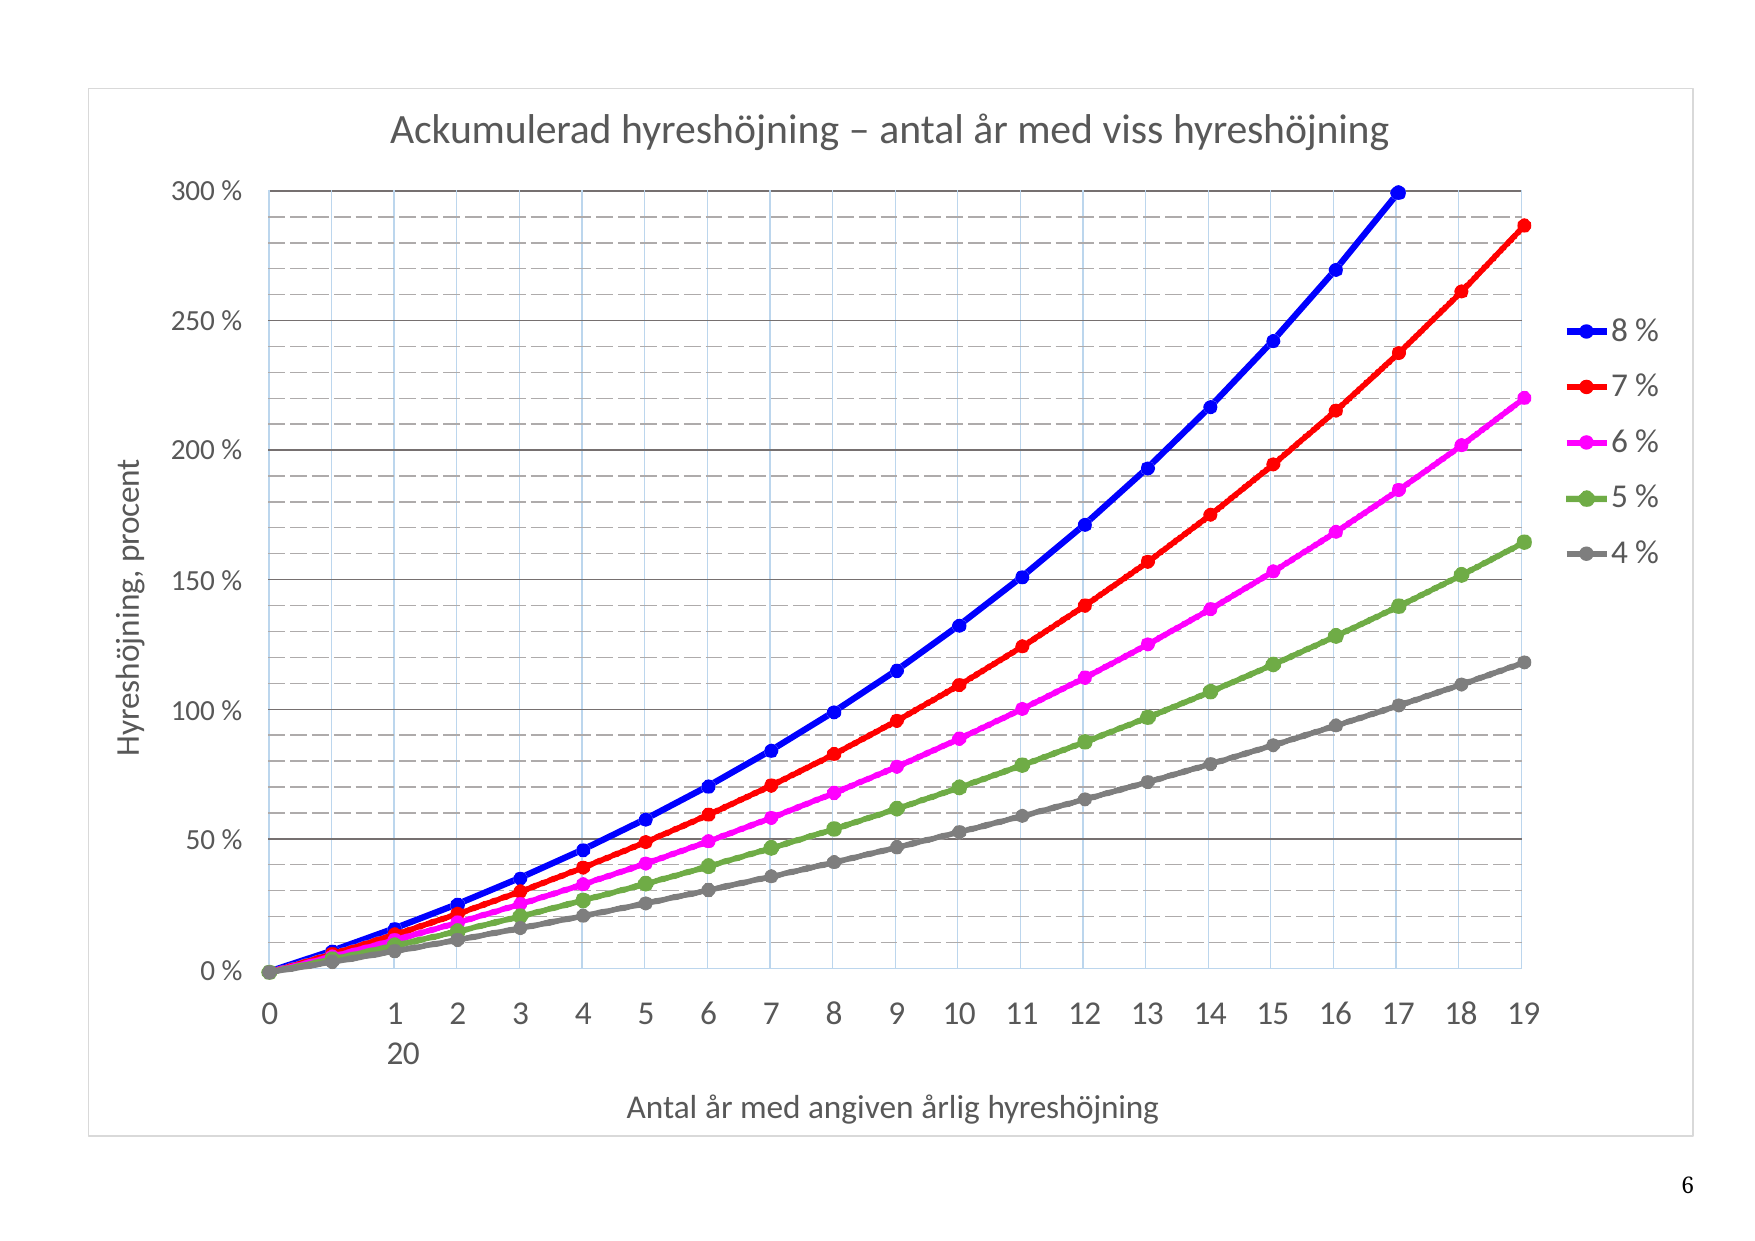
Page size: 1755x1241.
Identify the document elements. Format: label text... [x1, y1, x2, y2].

picture [261, 217, 1532, 980]
text_box [88, 88, 1694, 1136]
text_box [266, 185, 1406, 216]
slide_number 8 [1667, 1170, 1704, 1241]
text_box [1563, 324, 1610, 562]
